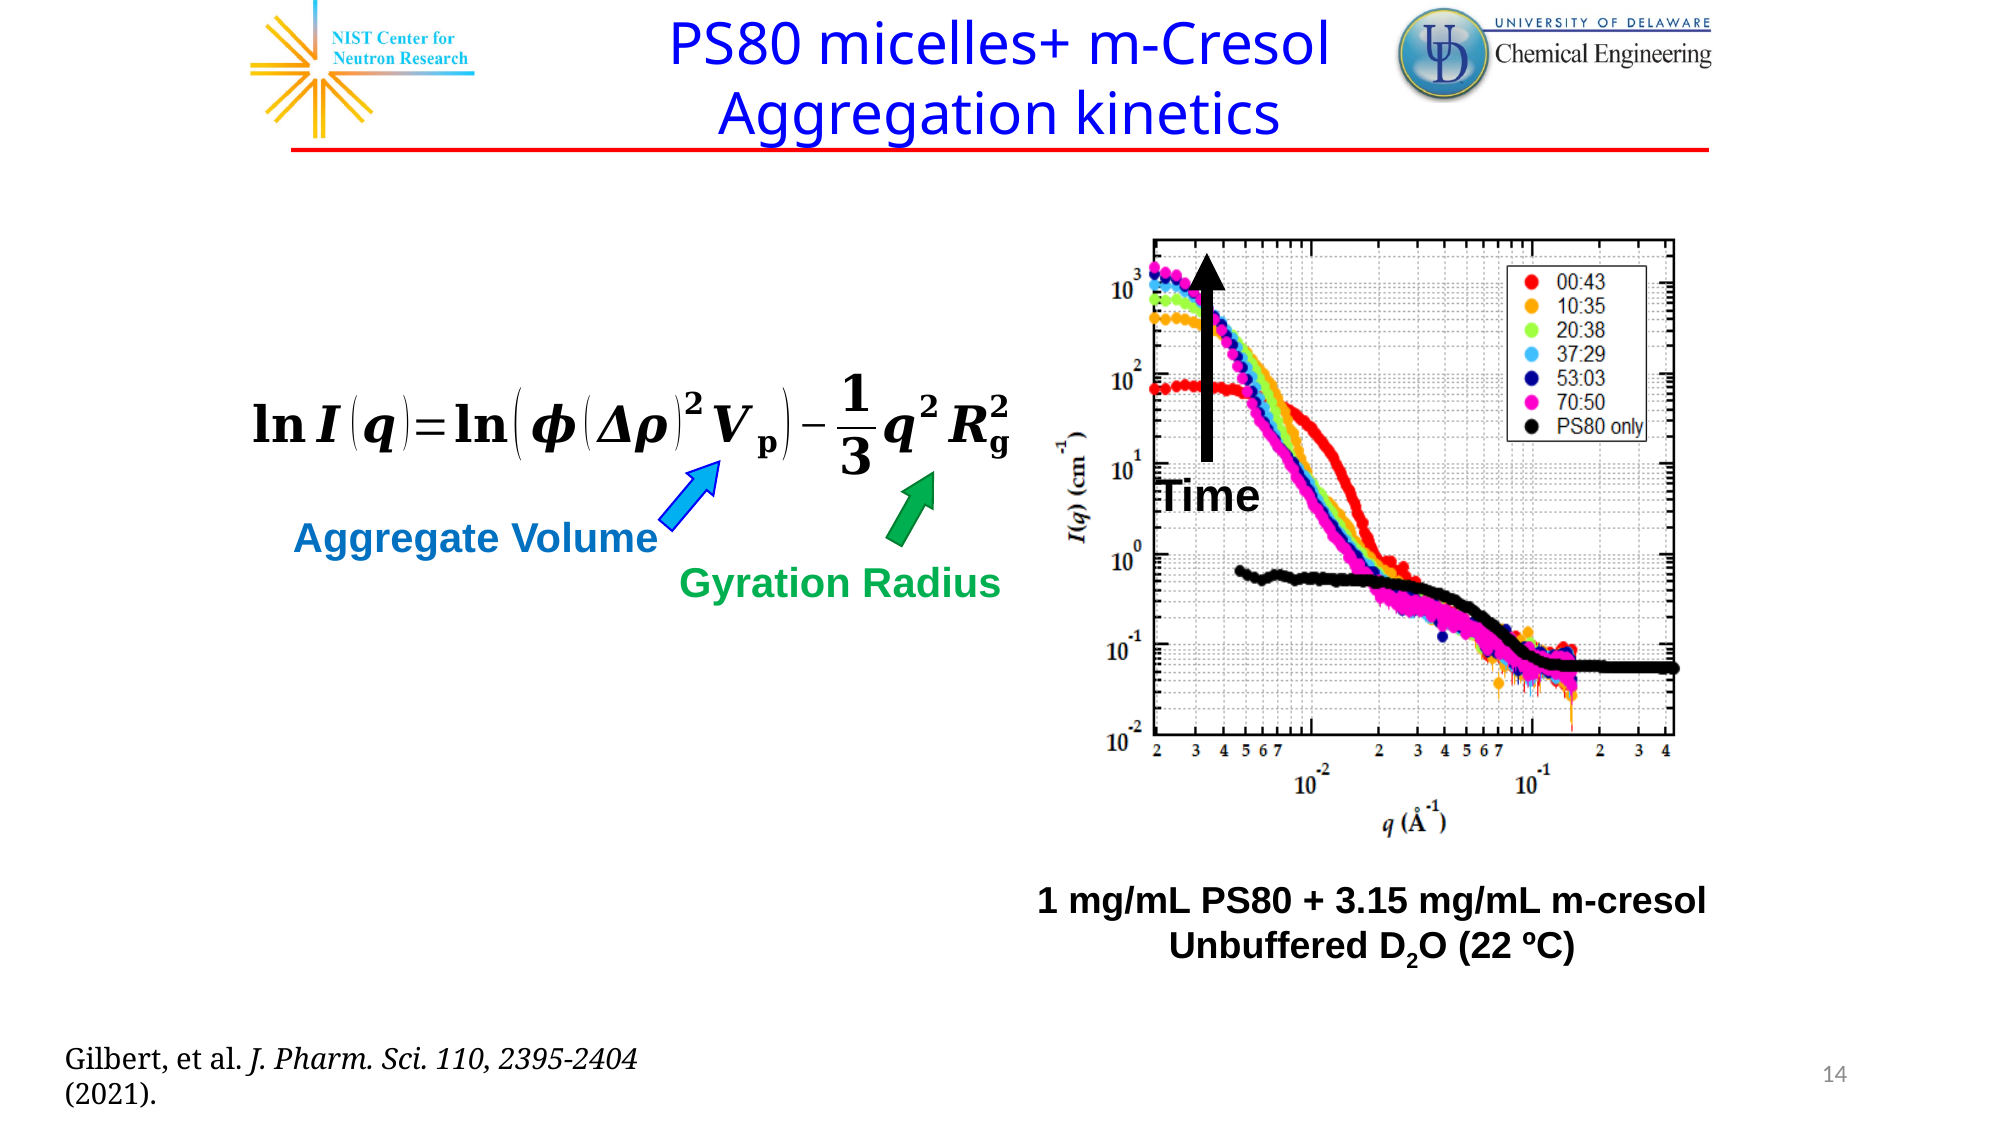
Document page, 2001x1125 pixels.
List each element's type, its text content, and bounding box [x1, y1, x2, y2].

text_box Gyration Radius [663, 548, 1018, 613]
text_box Gilbert, et al. J. Pharm. Sci. 110, 2395-2404 (2021). [49, 1033, 714, 1118]
picture [1394, 0, 1720, 104]
picture [1021, 208, 1724, 850]
slide_number 14 [1412, 1042, 1863, 1103]
text_box [671, 459, 721, 508]
text_box [885, 470, 935, 548]
text_box 1 mg/mL PS80 + 3.15 mg/mL m-cresol Unbuffered D2O (22 ºC) [956, 868, 1788, 980]
picture [249, 0, 475, 140]
text_box Aggregate Volume [258, 503, 693, 569]
text_box PS80 micelles+ m-Cresol Aggregation kinetics [475, 34, 1675, 119]
